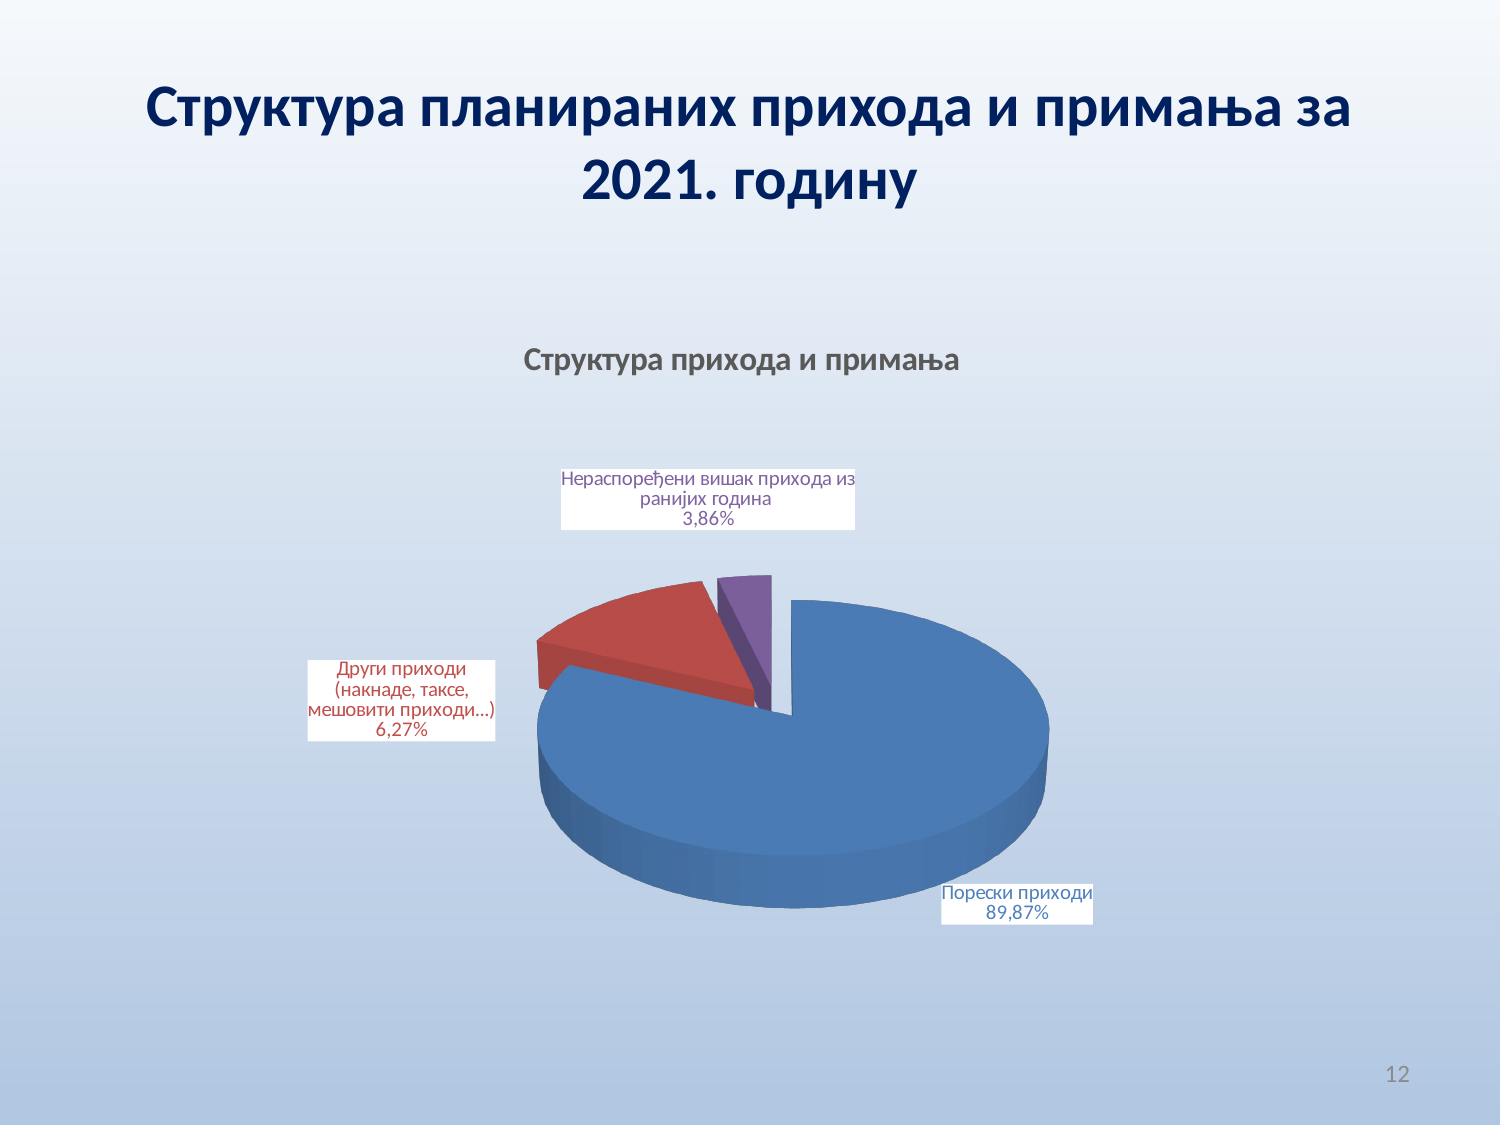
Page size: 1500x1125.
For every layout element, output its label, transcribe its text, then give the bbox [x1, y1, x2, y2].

title Структура планираних прихода и примања за 2021. годину [75, 45, 1425, 233]
chart [182, 273, 1318, 1002]
slide_number 12 [1074, 1042, 1425, 1103]
